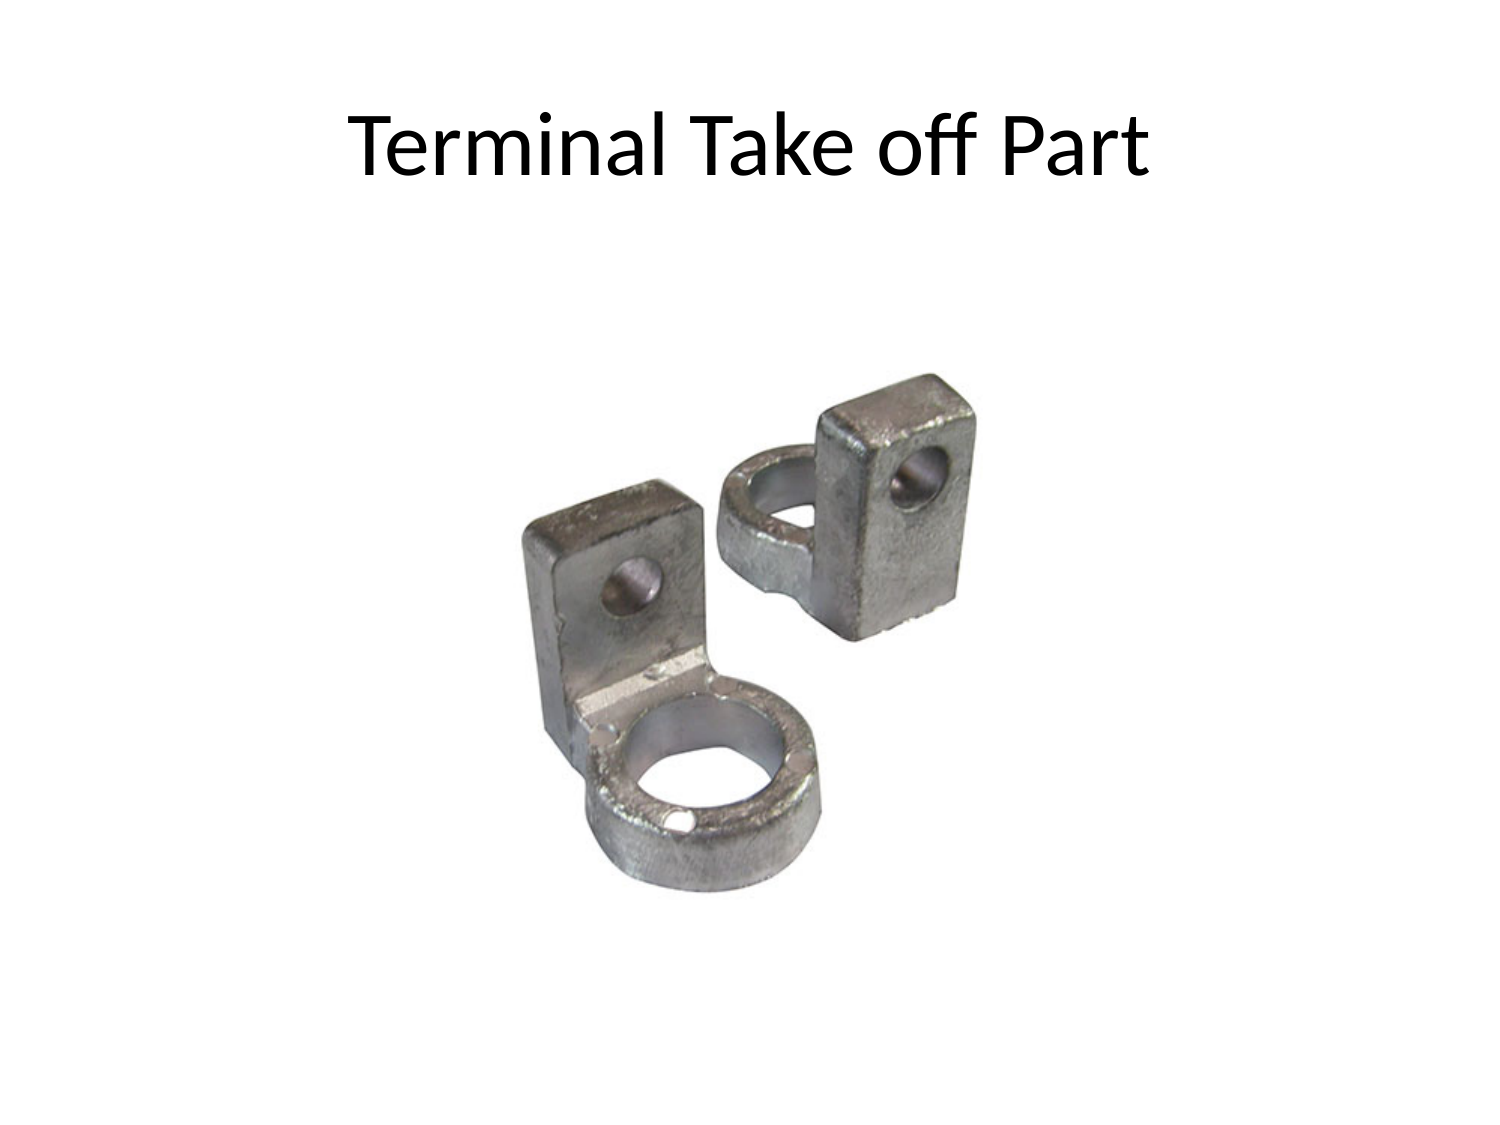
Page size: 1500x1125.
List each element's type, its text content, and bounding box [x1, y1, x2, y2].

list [382, 286, 1118, 981]
title Terminal Take off Part [75, 45, 1425, 233]
